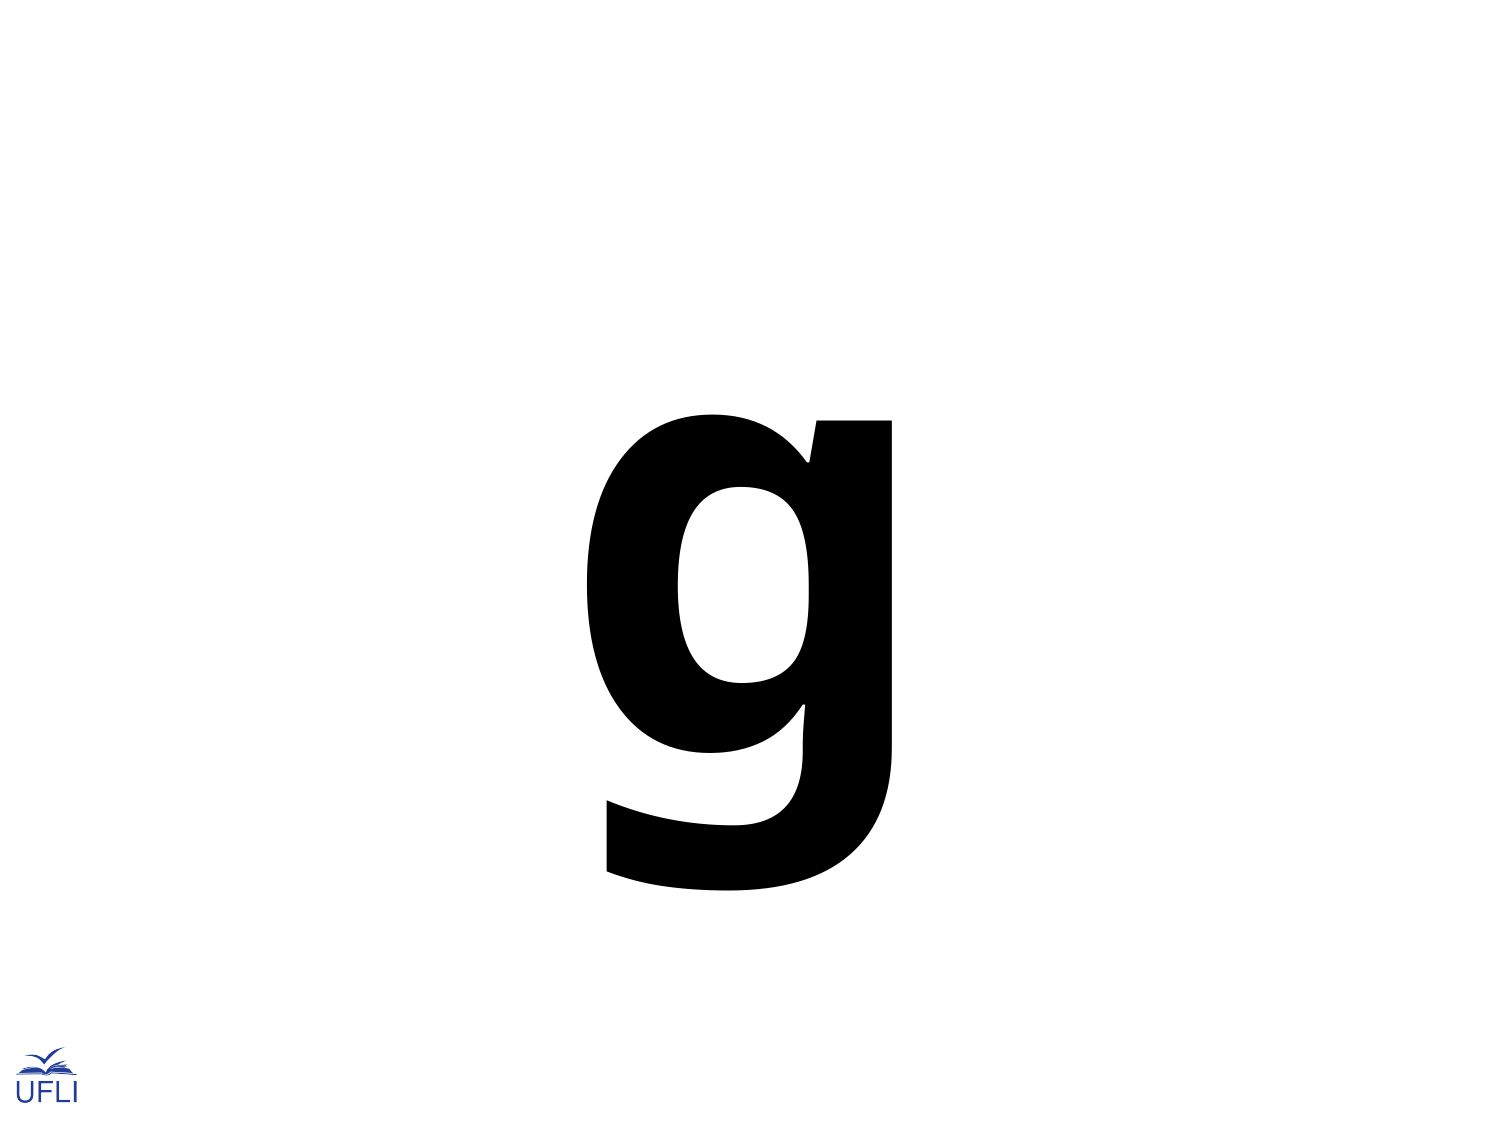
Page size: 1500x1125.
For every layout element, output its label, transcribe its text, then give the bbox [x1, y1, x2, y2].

text_box g [0, 142, 1500, 875]
picture [12, 1045, 81, 1106]
